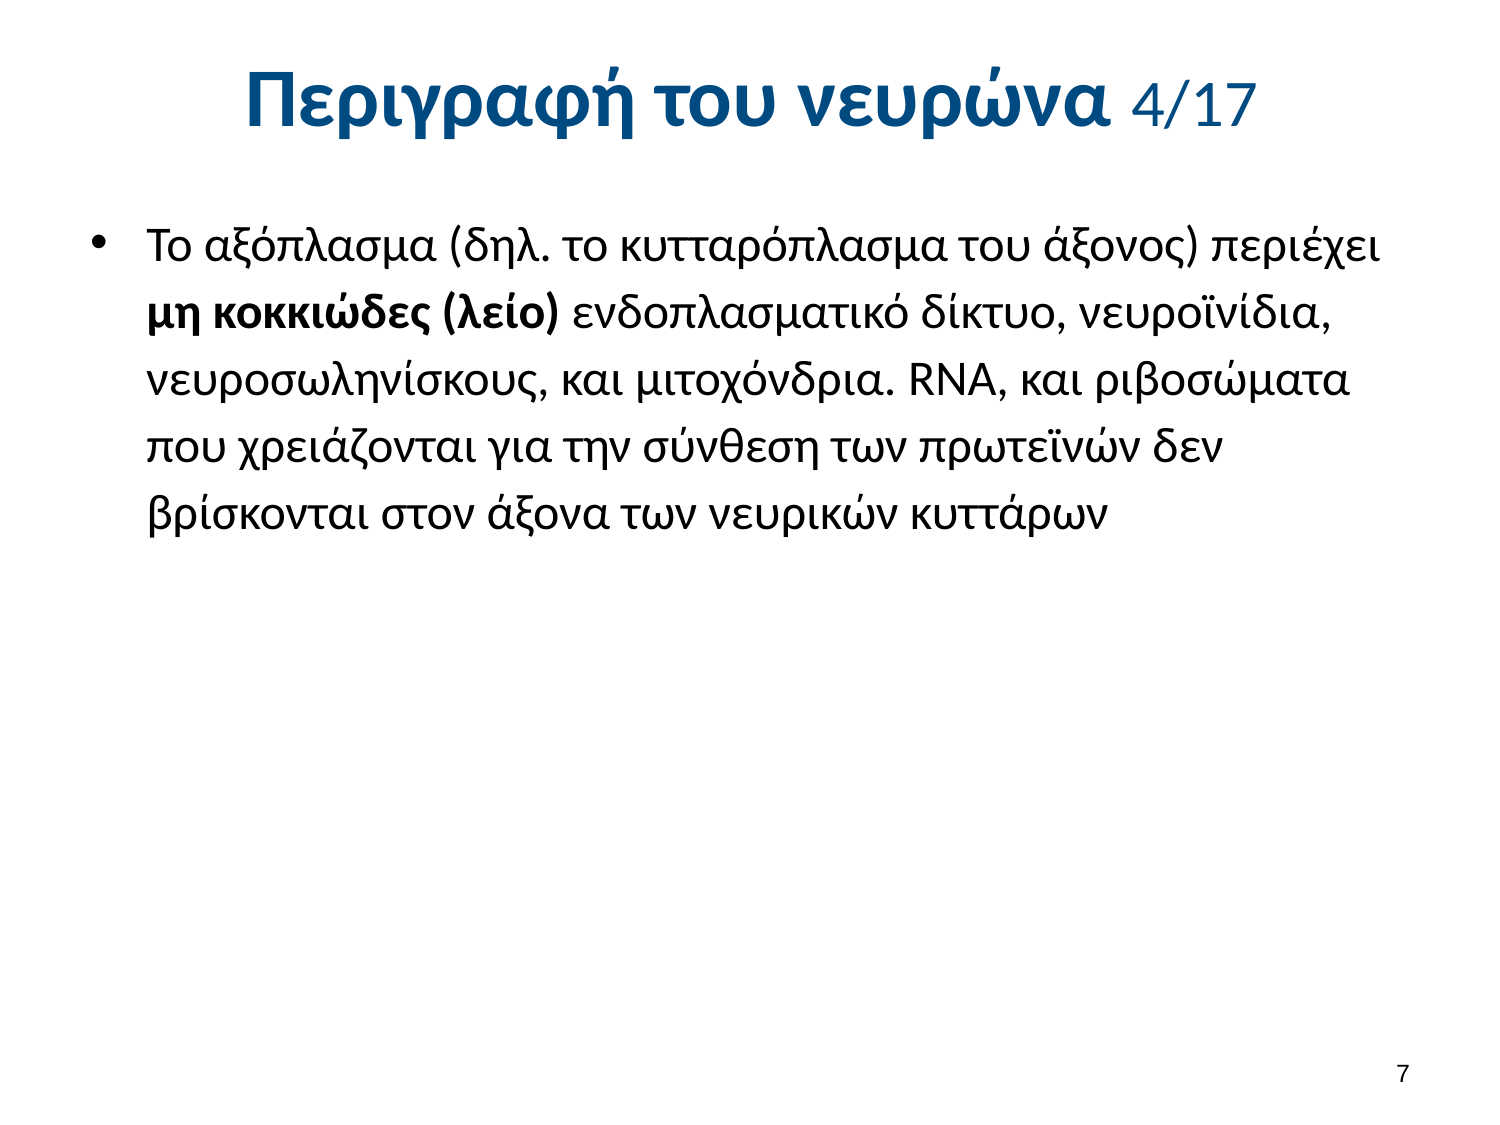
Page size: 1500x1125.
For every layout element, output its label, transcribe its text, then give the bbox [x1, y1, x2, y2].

list Το αξόπλασμα (δηλ. το κυτταρόπλασμα του άξονος) περιέχει μη κοκκιώδες (λείο) ενδοπλασματικό δίκτυο, νευροϊνίδια, νευροσωληνίσκους, και μιτοχόνδρια. RNA, και ριβοσώματα που χρειάζονται για την σύνθεση των πρωτεϊνών δεν βρίσκονται στον άξονα των νευρικών κυττάρων [75, 196, 1425, 1024]
title Περιγραφή του νευρώνα 4/17 [76, 19, 1427, 169]
slide_number 6 [1074, 1042, 1425, 1103]
